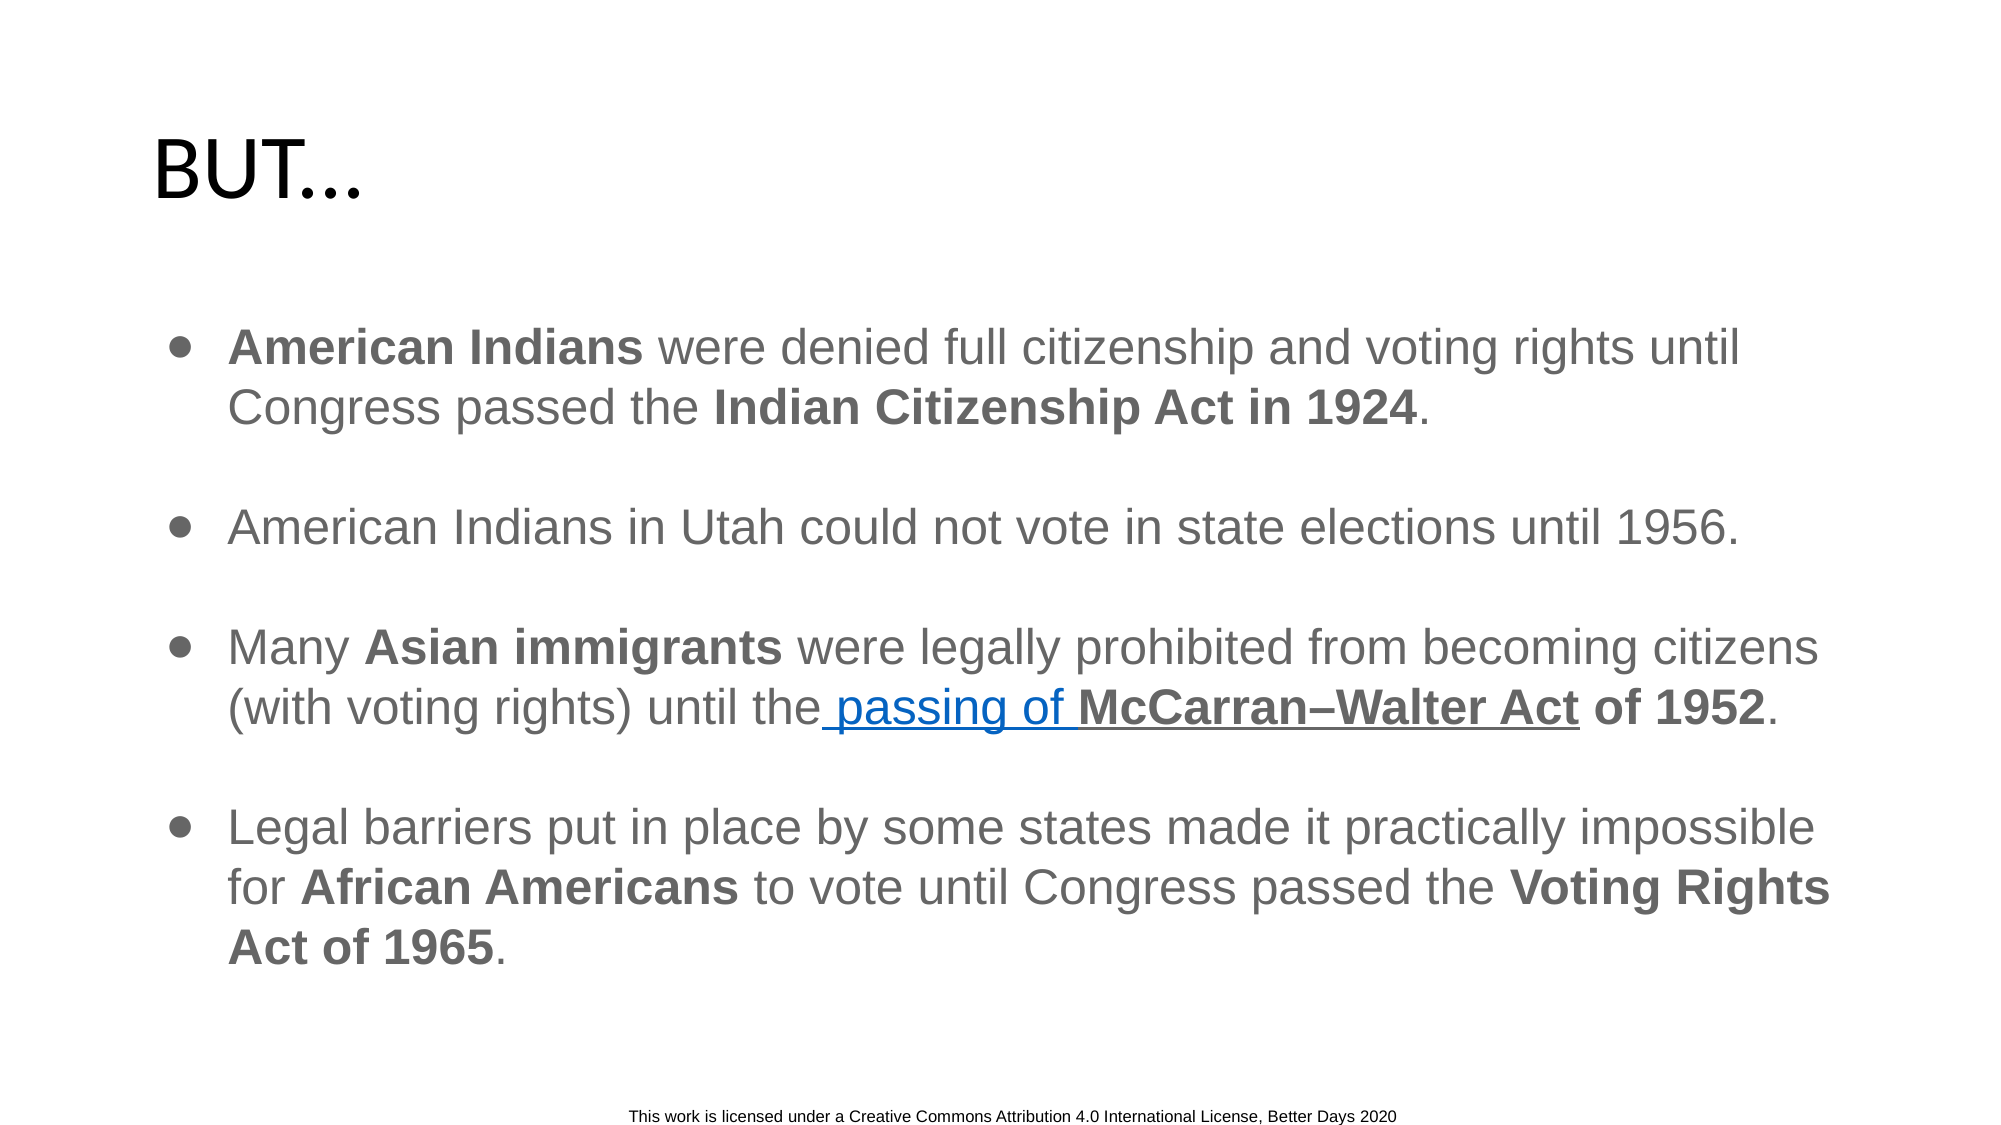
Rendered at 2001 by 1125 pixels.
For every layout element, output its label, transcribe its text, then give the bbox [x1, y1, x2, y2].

title BUT... [137, 59, 1863, 278]
list American Indians were denied full citizenship and voting rights until Congress passed the Indian Citizenship Act in 1924. American Indians in Utah could not vote in state elections until 1956. Many Asian immigrants were legally prohibited from becoming citizens (with voting rights) until the passing of McCarran–Walter Act of 1952. Legal barriers put in place by some states made it practically impossible for African Americans to vote until Congress passed the Voting Rights Act of 1965. [137, 299, 1863, 1014]
